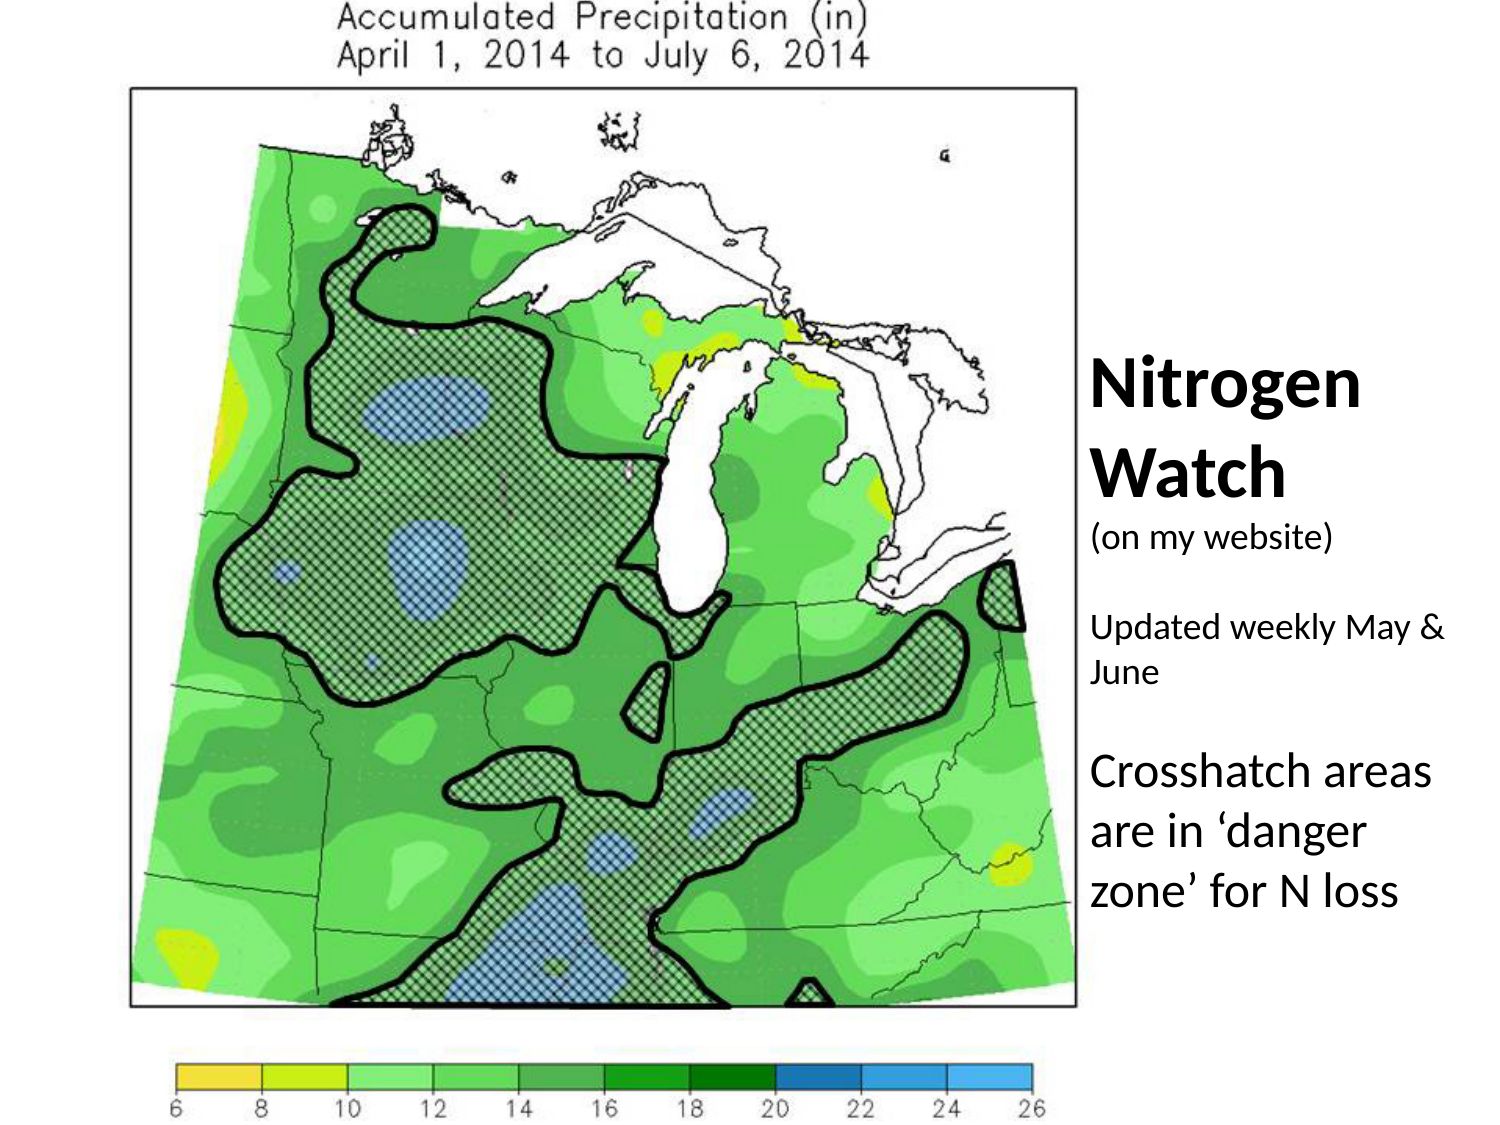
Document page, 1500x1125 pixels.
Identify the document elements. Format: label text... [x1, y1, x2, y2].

picture [5, 0, 1205, 1121]
text_box Nitrogen Watch (on my website) Updated weekly May & June Crosshatch areas are in ‘danger zone’ for N loss [1208, 324, 1500, 925]
